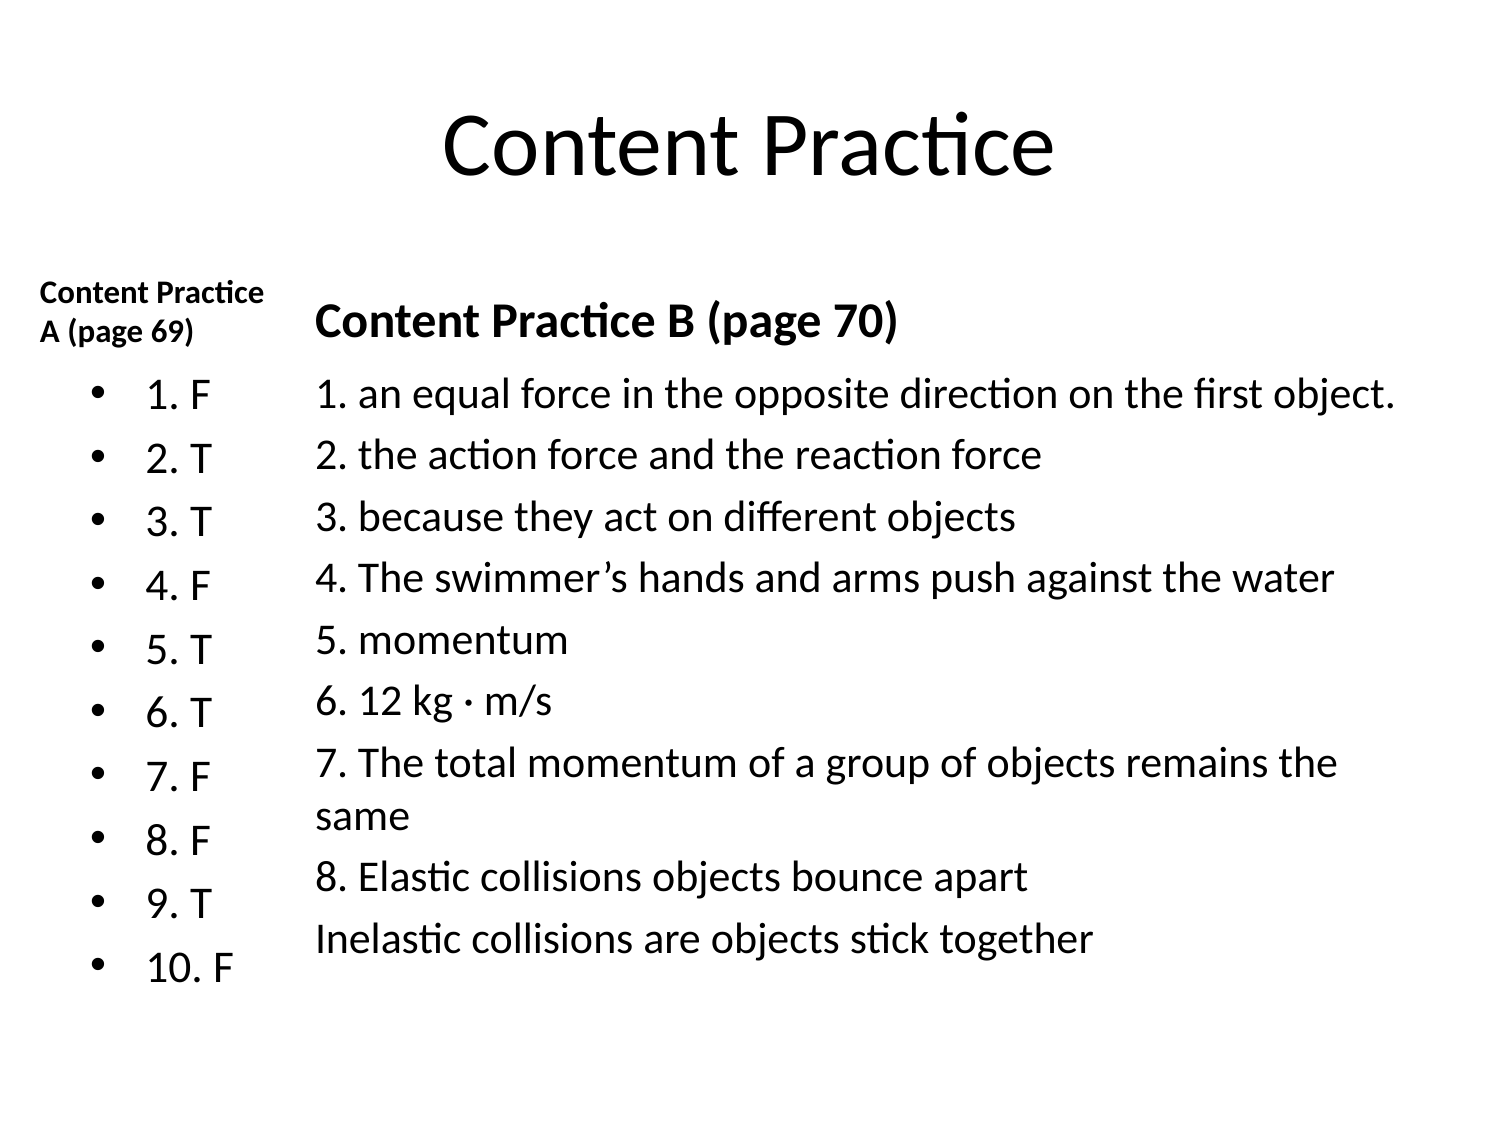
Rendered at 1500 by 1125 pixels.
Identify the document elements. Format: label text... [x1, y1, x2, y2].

list Content Practice A (page 69) [24, 251, 288, 357]
list Content Practice B (page 70) [300, 249, 1426, 355]
list 1. F 2. T 3. T 4. F 5. T 6. T 7. F 8. F 9. T 10. F [75, 356, 300, 1005]
list 1. an equal force in the opposite direction on the first object. 2. the action force and the reaction force 3. because they act on different objects 4. The swimmer’s hands and arms push against the water 5. momentum 6. 12 kg · m/s 7. The total momentum of a group of objects remains the same 8. Elastic collisions objects bounce apart Inelastic collisions are objects stick together [300, 356, 1425, 1005]
title Content Practice [75, 45, 1425, 233]
